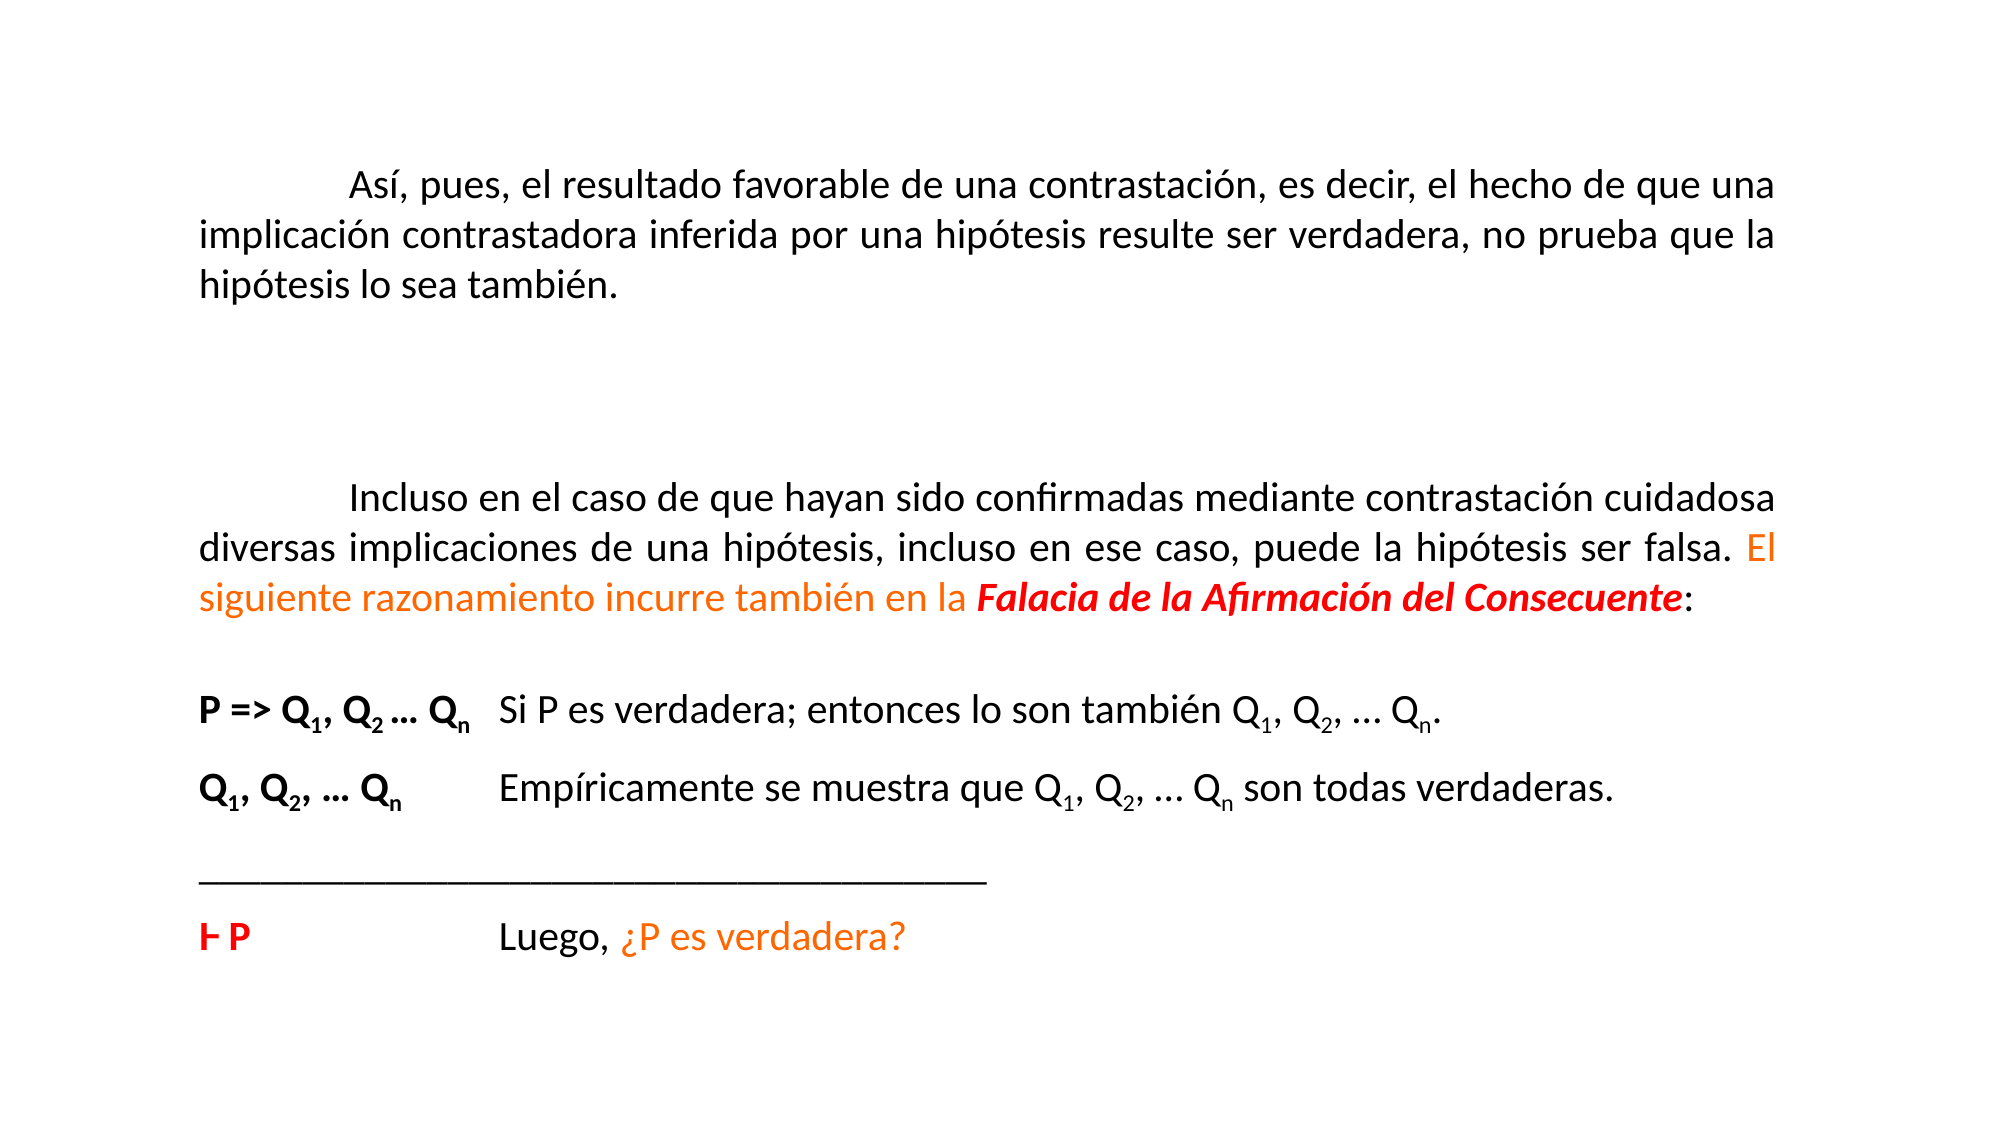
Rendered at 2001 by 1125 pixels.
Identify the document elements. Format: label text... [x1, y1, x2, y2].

subtitle Así, pues, el resultado favorable de una contrastación, es decir, el hecho de que una implicación contrastadora inferida por una hipótesis resulte ser verdadera, no prueba que la hipótesis lo sea también. Incluso en el caso de que hayan sido confirmadas mediante contrastación cuidadosa diversas implicaciones de una hipótesis, incluso en ese caso, puede la hipótesis ser falsa. El siguiente razonamiento incurre también en la Falacia de la Afirmación del Consecuente: P => Q1, Q2 … Qn Si P es verdadera; entonces lo son también Q1, Q2, … Qn. Q1, Q2, … Qn Empíricamente se muestra que Q1, Q2, … Qn son todas verdaderas. ______________________________________ Ⱶ P Luego, ¿P es verdadera? [183, 149, 1792, 968]
